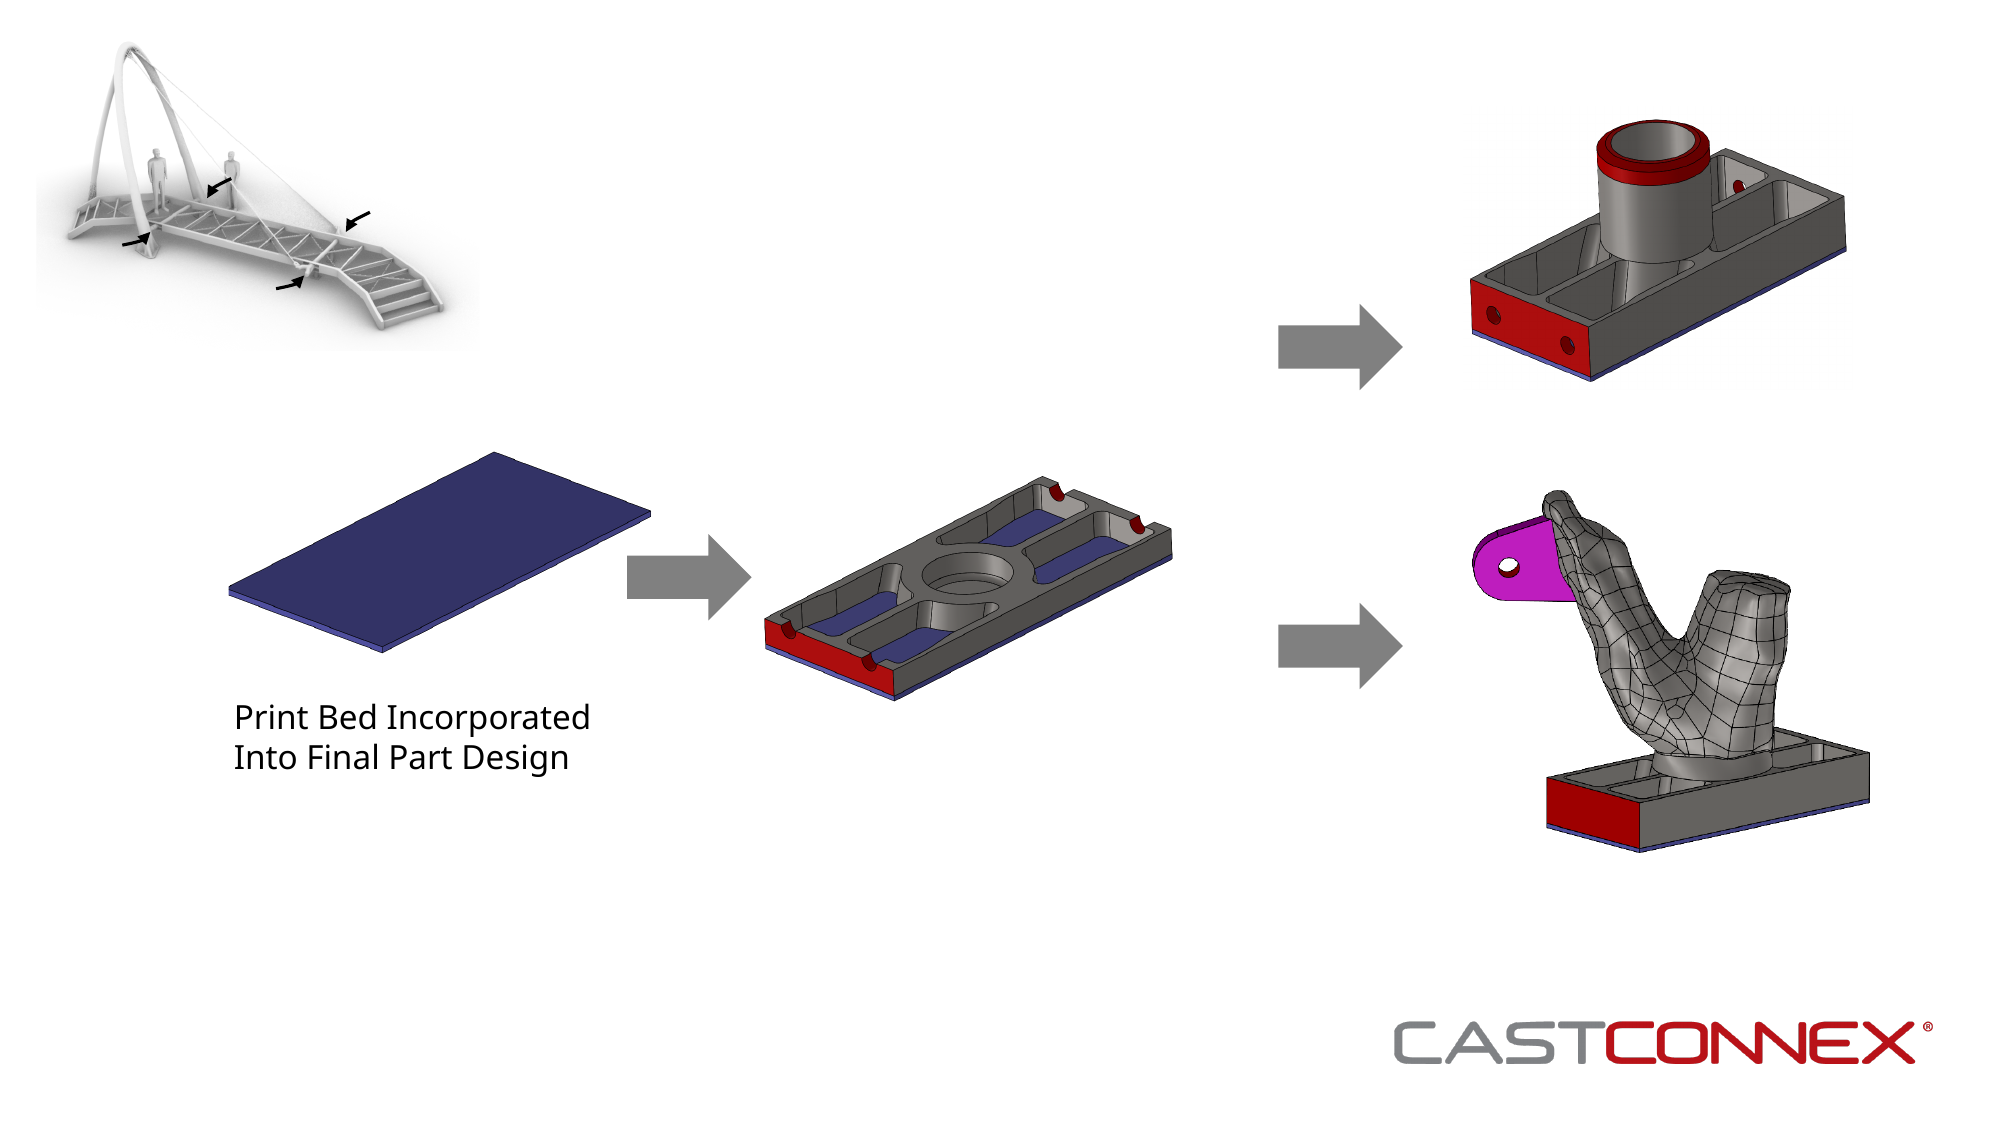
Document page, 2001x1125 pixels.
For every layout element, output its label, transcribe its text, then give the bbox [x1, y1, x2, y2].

picture [1393, 1020, 1934, 1065]
text_box [1276, 300, 1406, 394]
text_box [684, 530, 754, 625]
text_box [1276, 599, 1406, 694]
text_box Print Bed Incorporated Into Final Part Design [219, 689, 674, 784]
picture [228, 424, 684, 670]
picture [1462, 471, 1893, 858]
picture [35, 22, 480, 354]
picture [1462, 106, 1853, 390]
picture [758, 464, 1180, 710]
